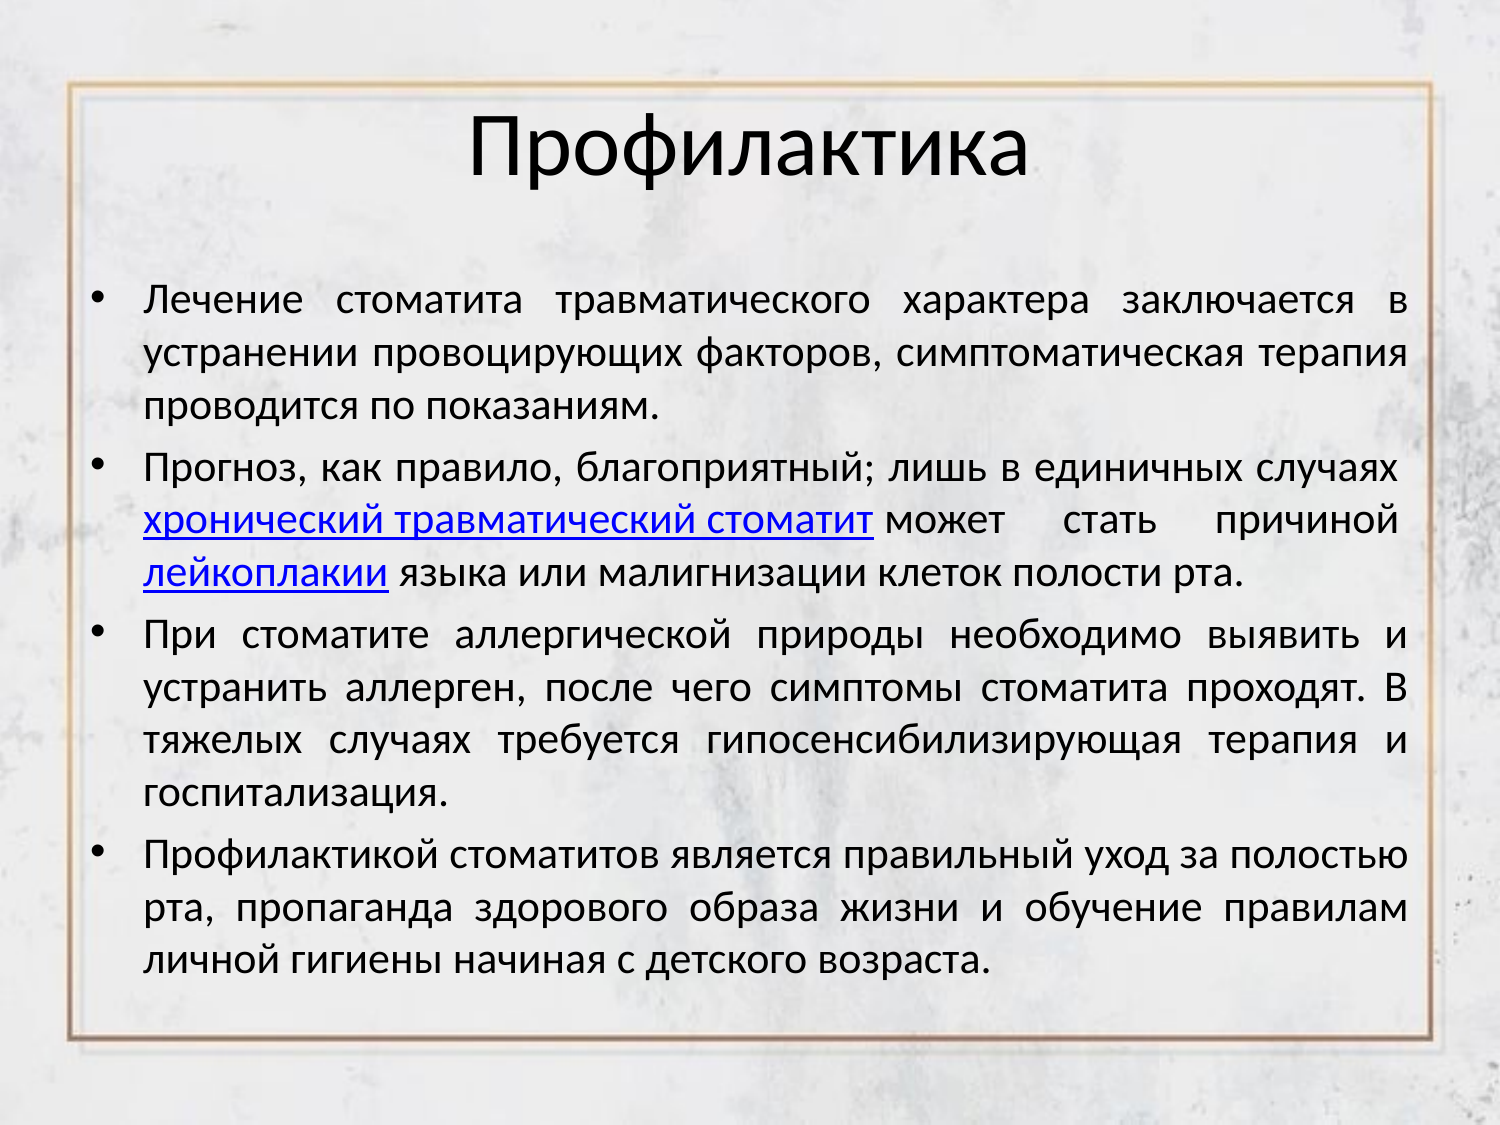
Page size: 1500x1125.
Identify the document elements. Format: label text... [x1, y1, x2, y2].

title Профилактика [75, 45, 1425, 233]
list Лечение стоматита травматического характера заключается в устранении провоцирующих факторов, симптоматическая терапия проводится по показаниям. Прогноз, как правило, благоприятный; лишь в единичных случаях хронический травматический стоматит может стать причиной лейкоплакии языка или малигнизации клеток полости рта. При стоматите аллергической природы необходимо выявить и устранить аллерген, после чего симптомы стоматита проходят. В тяжелых случаях требуется гипосенсибилизирующая терапия и госпитализация. Профилактикой стоматитов является правильный уход за полостью рта, пропаганда здорового образа жизни и обучение правилам личной гигиены начиная с детского возраста. [75, 262, 1425, 1005]
picture [0, 0, 1500, 1125]
